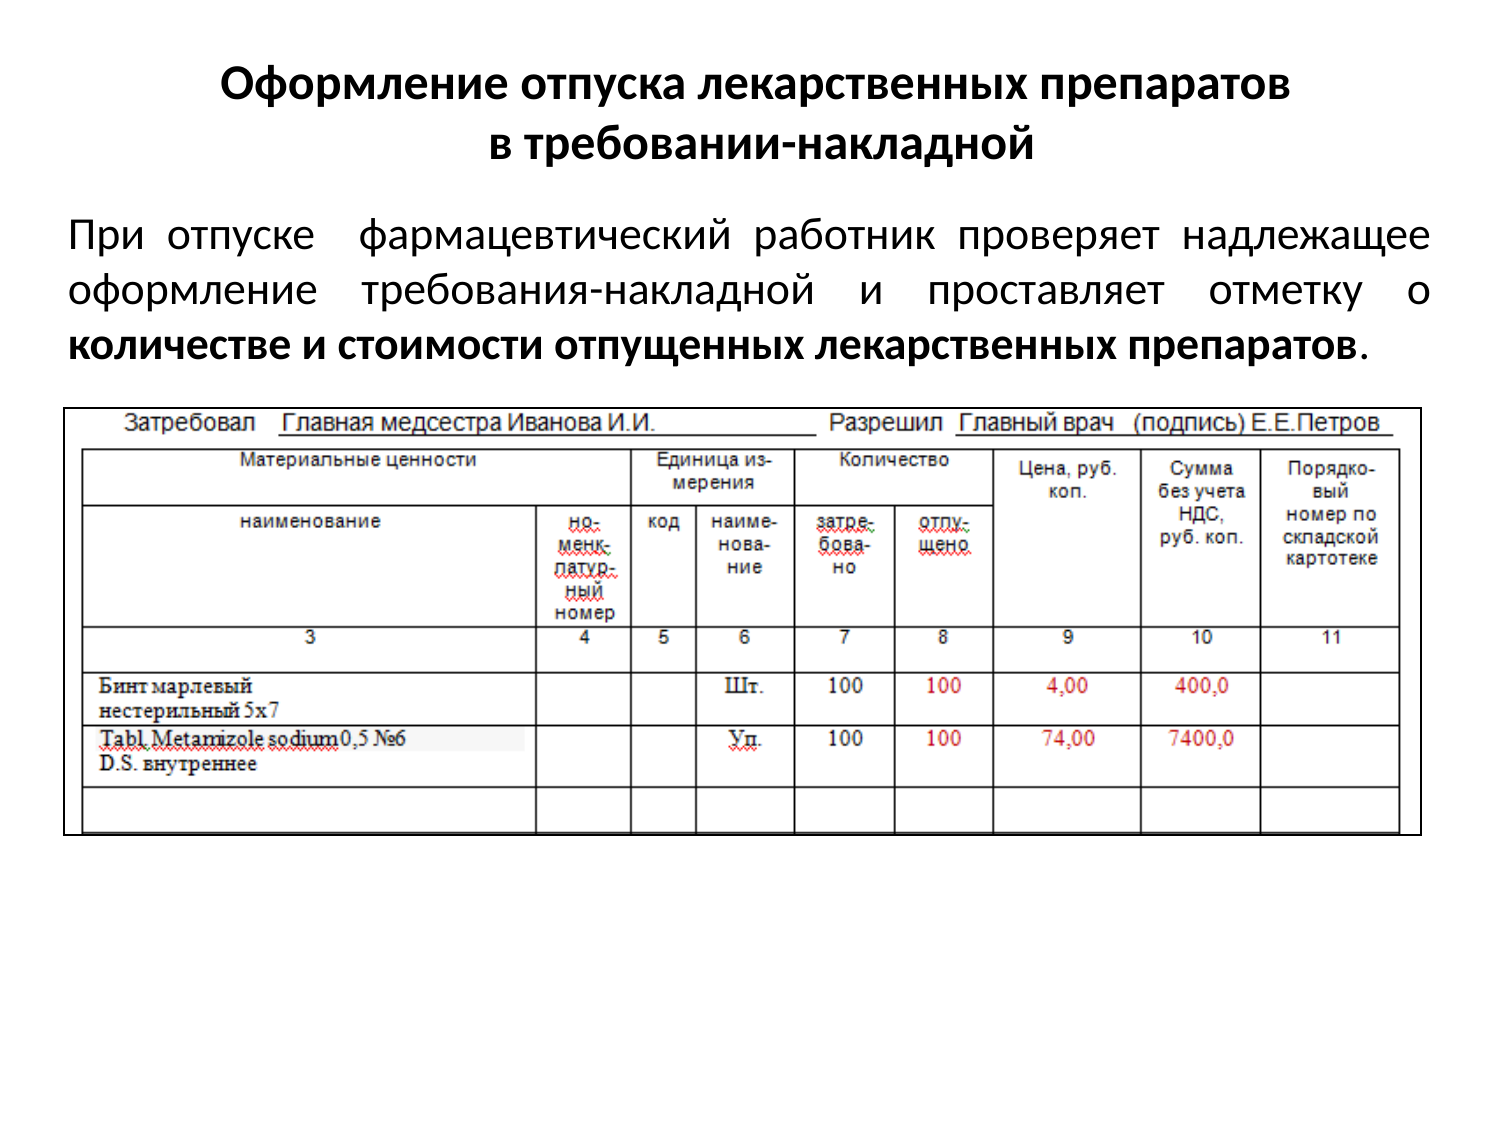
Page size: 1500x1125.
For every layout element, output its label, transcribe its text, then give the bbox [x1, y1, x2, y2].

text_box Оформление отпуска лекарственных препаратов в требовании-накладной [182, 42, 1341, 178]
picture [64, 408, 1421, 835]
text_box При отпуске фармацевтический работник проверяет надлежащее оформление требования-накладной и проставляет отметку о количестве и стоимости отпущенных лекарственных препаратов. [53, 196, 1447, 431]
